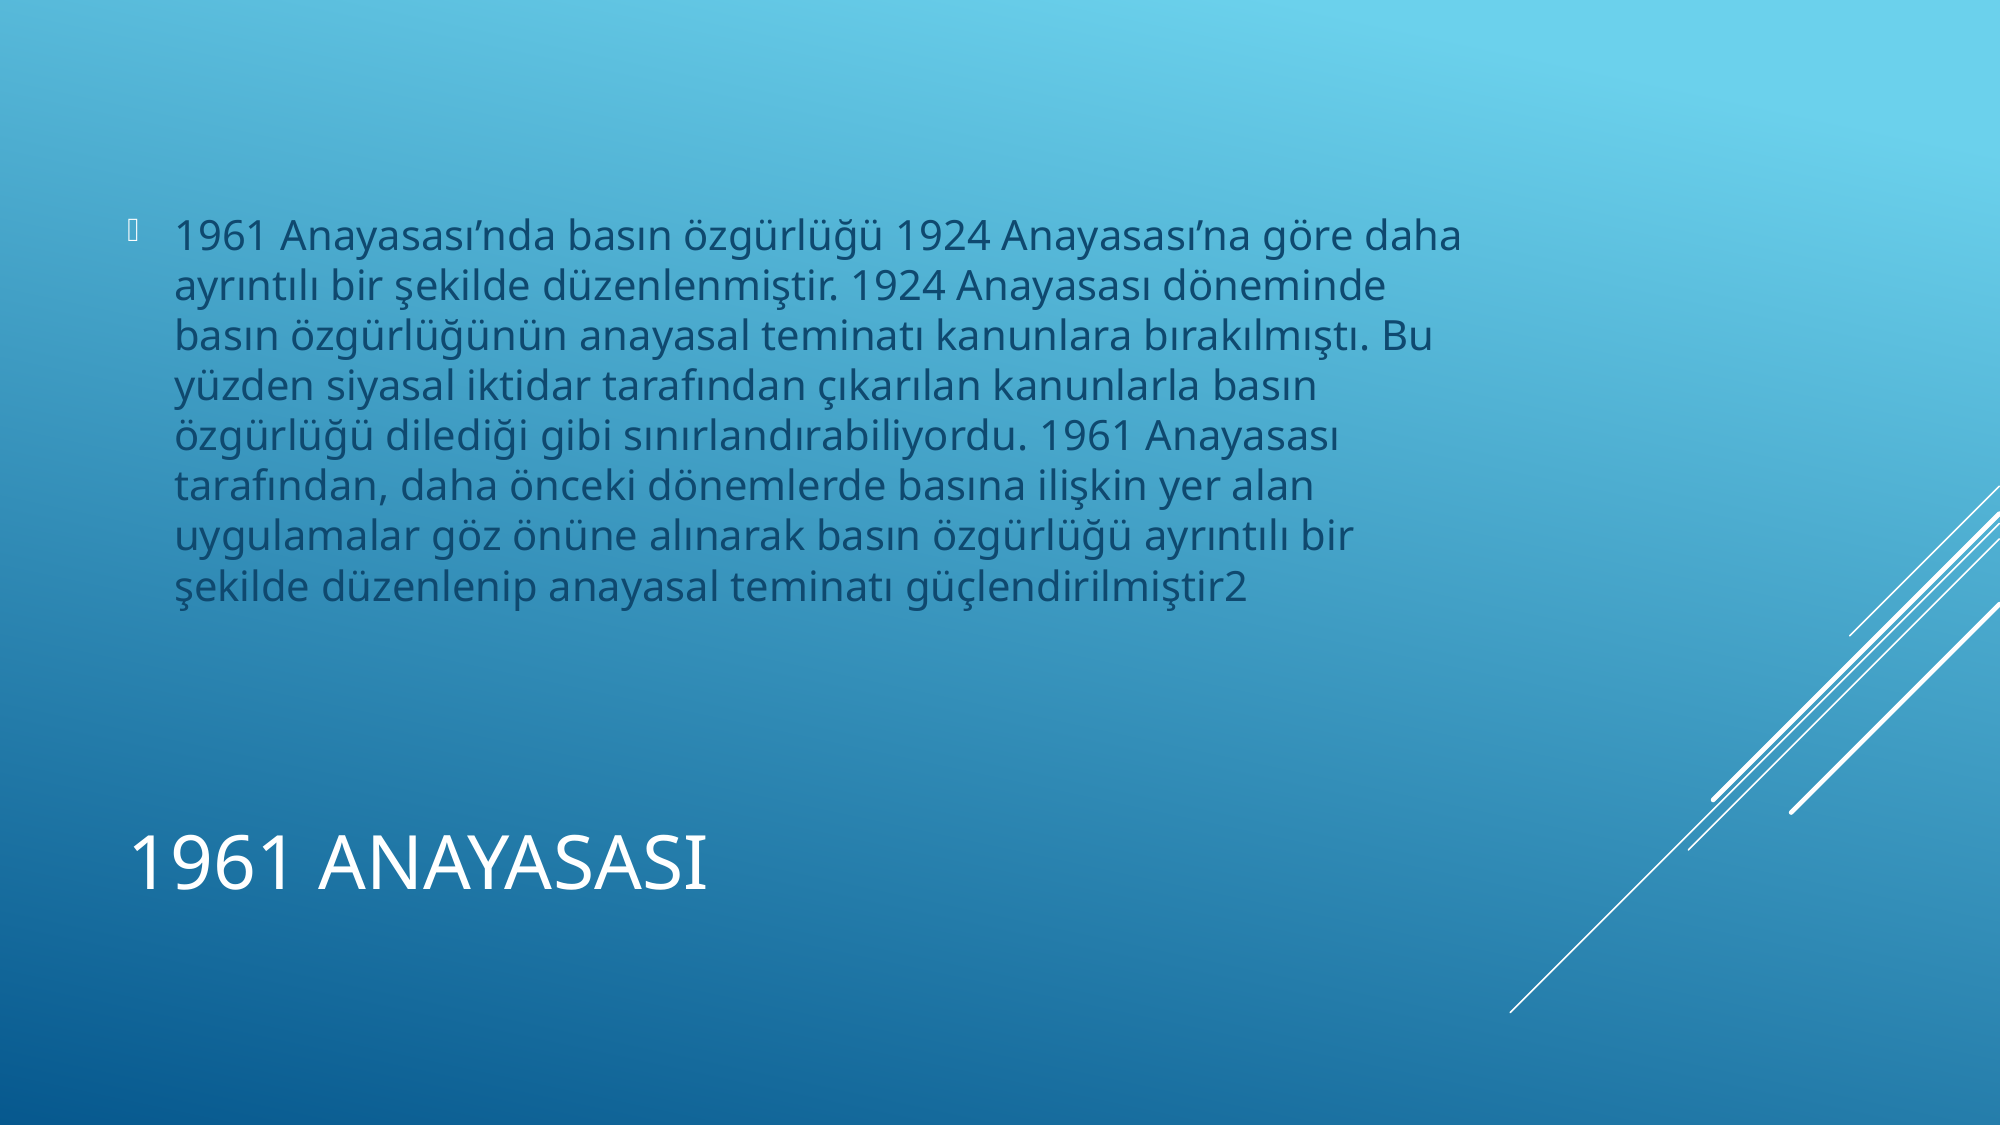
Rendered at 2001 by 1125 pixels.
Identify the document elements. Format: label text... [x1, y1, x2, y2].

title 1961 ANAYASASI [112, 736, 1513, 984]
list 1961 Anayasası’nda basın özgürlüğü 1924 Anayasası’na göre daha ayrıntılı bir şekilde düzenlenmiştir. 1924 Anayasası döneminde basın özgürlüğünün anayasal teminatı kanunlara bırakılmıştı. Bu yüzden siyasal iktidar tarafından çıkarılan kanunlarla basın özgürlüğü dilediği gibi sınırlandırabiliyordu. 1961 Anayasası tarafından, daha önceki dönemlerde basına ilişkin yer alan uygulamalar göz önüne alınarak basın özgürlüğü ayrıntılı bir şekilde düzenlenip anayasal teminatı güçlendirilmiştir2 [112, 112, 1513, 706]
